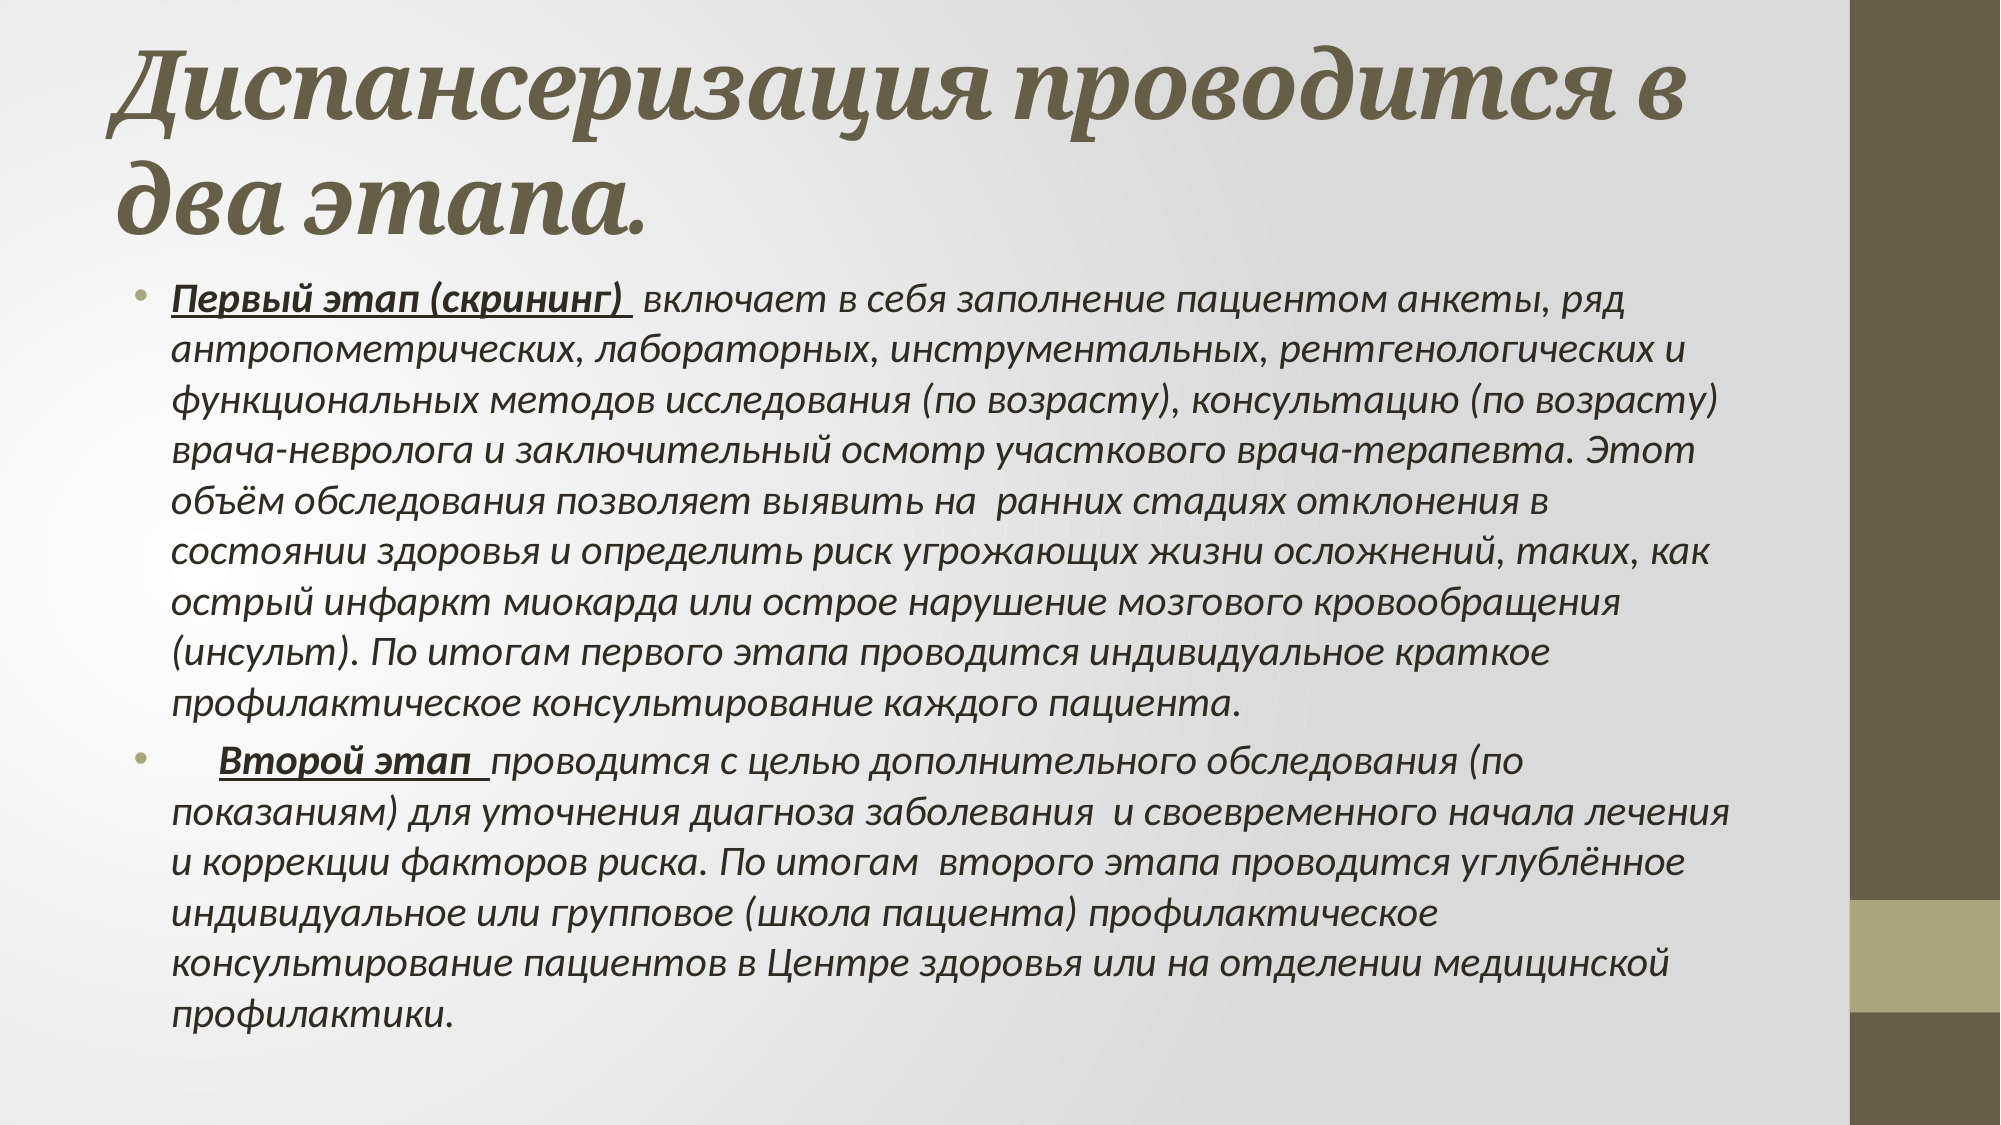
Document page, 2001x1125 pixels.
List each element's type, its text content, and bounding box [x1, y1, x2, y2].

list Первый этап (скрининг) включает в себя заполнение пациентом анкеты, ряд антропометрических, лабораторных, инструментальных, рентгенологических и функциональных методов исследования (по возрасту), консультацию (по возрасту) врача-невролога и заключительный осмотр участкового врача-терапевта. Этот объём обследования позволяет выявить на ранних стадиях отклонения в состоянии здоровья и определить риск угрожающих жизни осложнений, таких, как острый инфаркт миокарда или острое нарушение мозгового кровообращения (инсульт). По итогам первого этапа проводится индивидуальное краткое профилактическое консультирование каждого пациента. Второй этап проводится с целью дополнительного обследования (по показаниям) для уточнения диагноза заболевания и своевременного начала лечения и коррекции факторов риска. По итогам второго этапа проводится углублённое индивидуальное или групповое (школа пациента) профилактическое консультирование пациентов в Центре здоровья или на отделении медицинской профилактики. [99, 262, 1767, 1050]
title Диспансеризация проводится в два этапа. [99, 45, 1767, 233]
